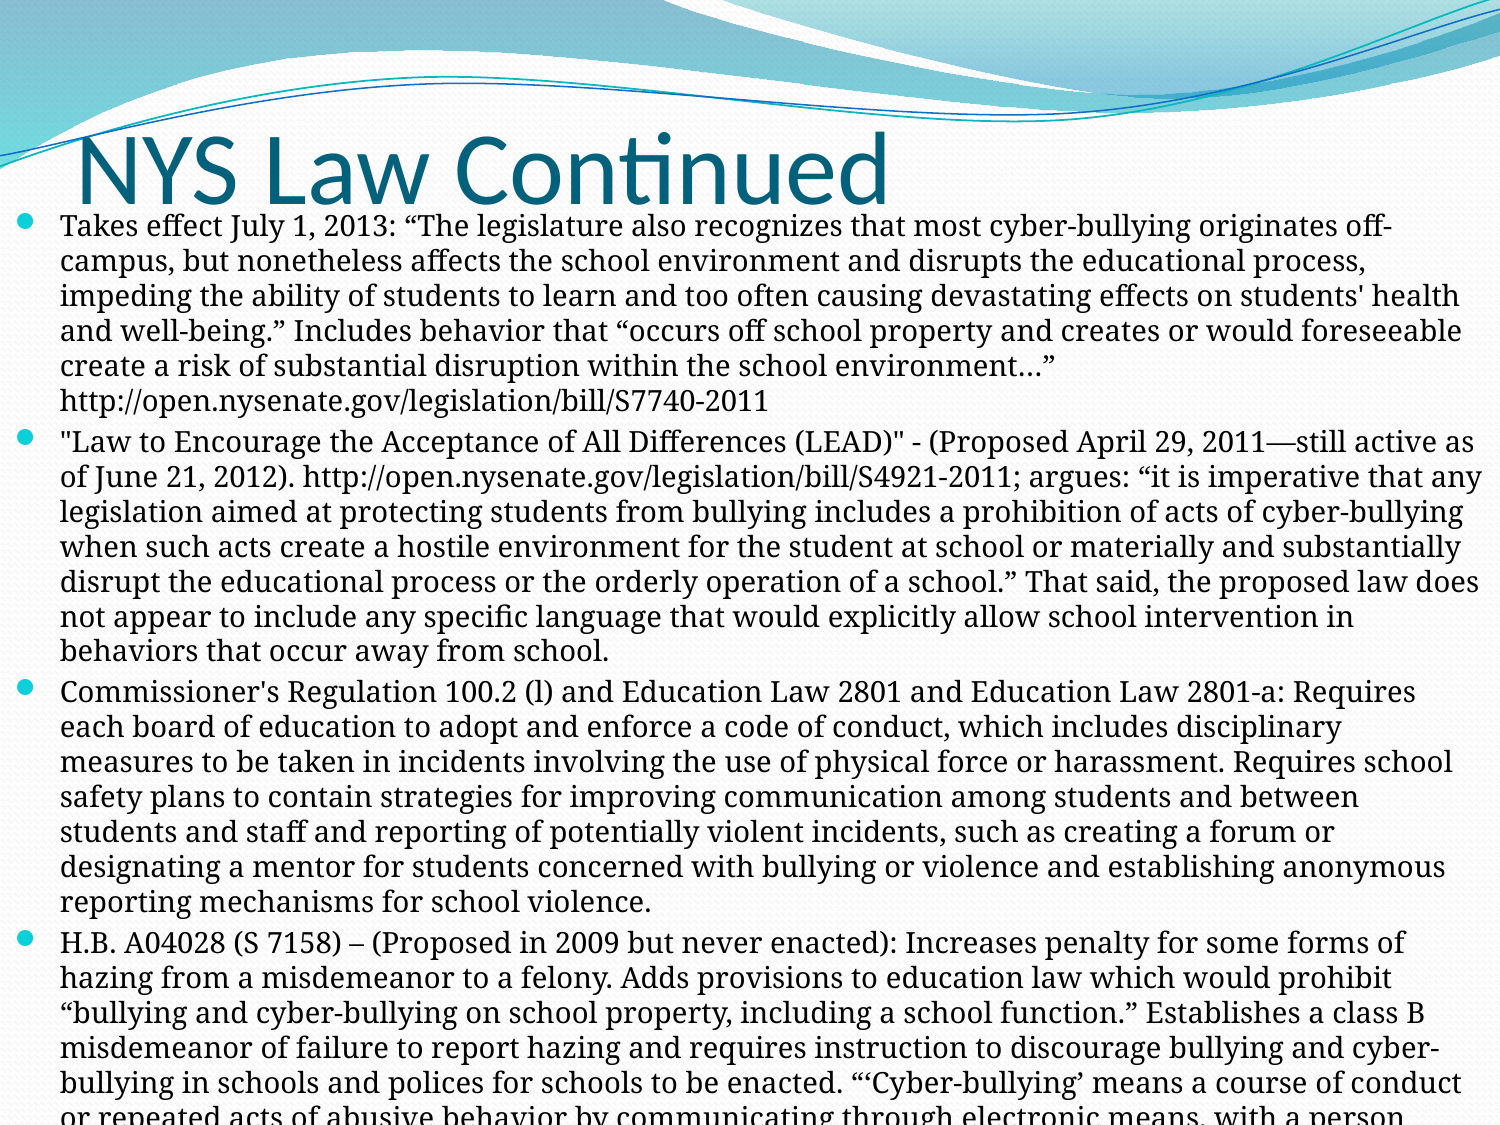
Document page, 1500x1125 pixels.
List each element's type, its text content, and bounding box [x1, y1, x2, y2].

title NYS Law Continued [75, 37, 1425, 200]
list Takes effect July 1, 2013: “The legislature also recognizes that most cyber-bullying originates off-campus, but nonetheless affects the school environment and disrupts the educational process, impeding the ability of students to learn and too often causing devastating effects on students' health and well-being.” Includes behavior that “occurs off school property and creates or would foreseeable create a risk of substantial disruption within the school environment…” http://open.nysenate.gov/legislation/bill/S7740-2011 "Law to Encourage the Acceptance of All Differences (LEAD)" - (Proposed April 29, 2011—still active as of June 21, 2012). http://open.nysenate.gov/legislation/bill/S4921-2011; argues: “it is imperative that any legislation aimed at protecting students from bullying includes a prohibition of acts of cyber-bullying when such acts create a hostile environment for the student at school or materially and substantially disrupt the educational process or the orderly operation of a school.” That said, the proposed law does not appear to include any specific language that would explicitly allow school intervention in behaviors that occur away from school. Commissioner's Regulation 100.2 (l) and Education Law 2801 and Education Law 2801-a: Requires each board of education to adopt and enforce a code of conduct, which includes disciplinary measures to be taken in incidents involving the use of physical force or harassment. Requires school safety plans to contain strategies for improving communication among students and between students and staff and reporting of potentially violent incidents, such as creating a forum or designating a mentor for students concerned with bullying or violence and establishing anonymous reporting mechanisms for school violence. H.B. A04028 (S 7158) – (Proposed in 2009 but never enacted): Increases penalty for some forms of hazing from a misdemeanor to a felony. Adds provisions to education law which would prohibit “bullying and cyber-bullying on school property, including a school function.” Establishes a class B misdemeanor of failure to report hazing and requires instruction to discourage bullying and cyber-bullying in schools and polices for schools to be enacted. “‘Cyber-bullying’ means a course of conduct or repeated acts of abusive behavior by communicating through electronic means, with a person anonymously or otherwise over a period of time committing such acts as, but not limited to, taunting, insulting, humiliating, harassing, menacing, sending hate mail or embarrassing photographs.” http://m.nysenate.gov/legislation/ bill/A4028-2009) [0, 200, 1500, 1125]
